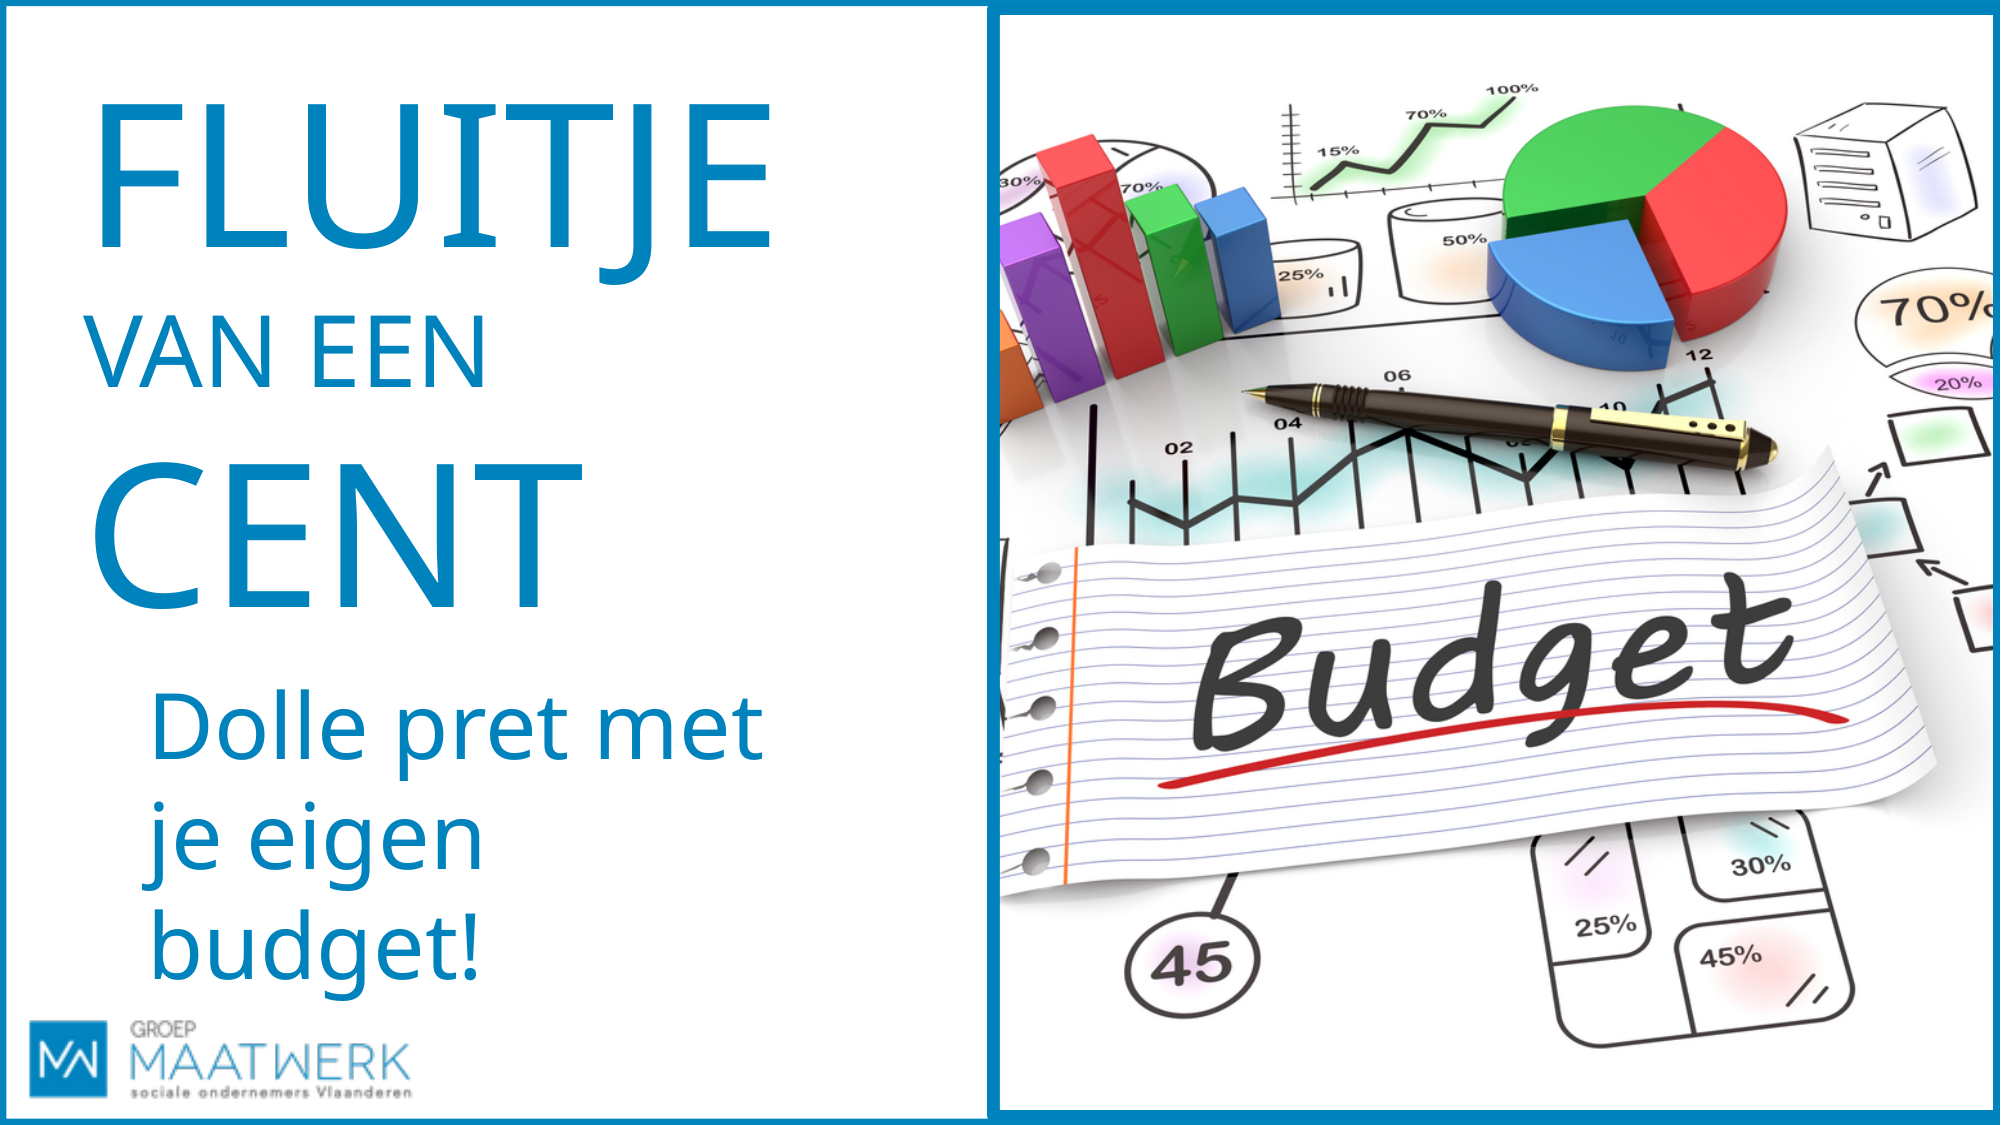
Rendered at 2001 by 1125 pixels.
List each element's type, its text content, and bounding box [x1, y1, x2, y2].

text_box Dolle pret met je eigen budget! [132, 660, 823, 1051]
text_box FLUITJE VAN EEN CENT [69, 39, 945, 895]
picture [28, 1019, 415, 1101]
picture [1000, 16, 1992, 1109]
text_box [0, 0, 2000, 1125]
